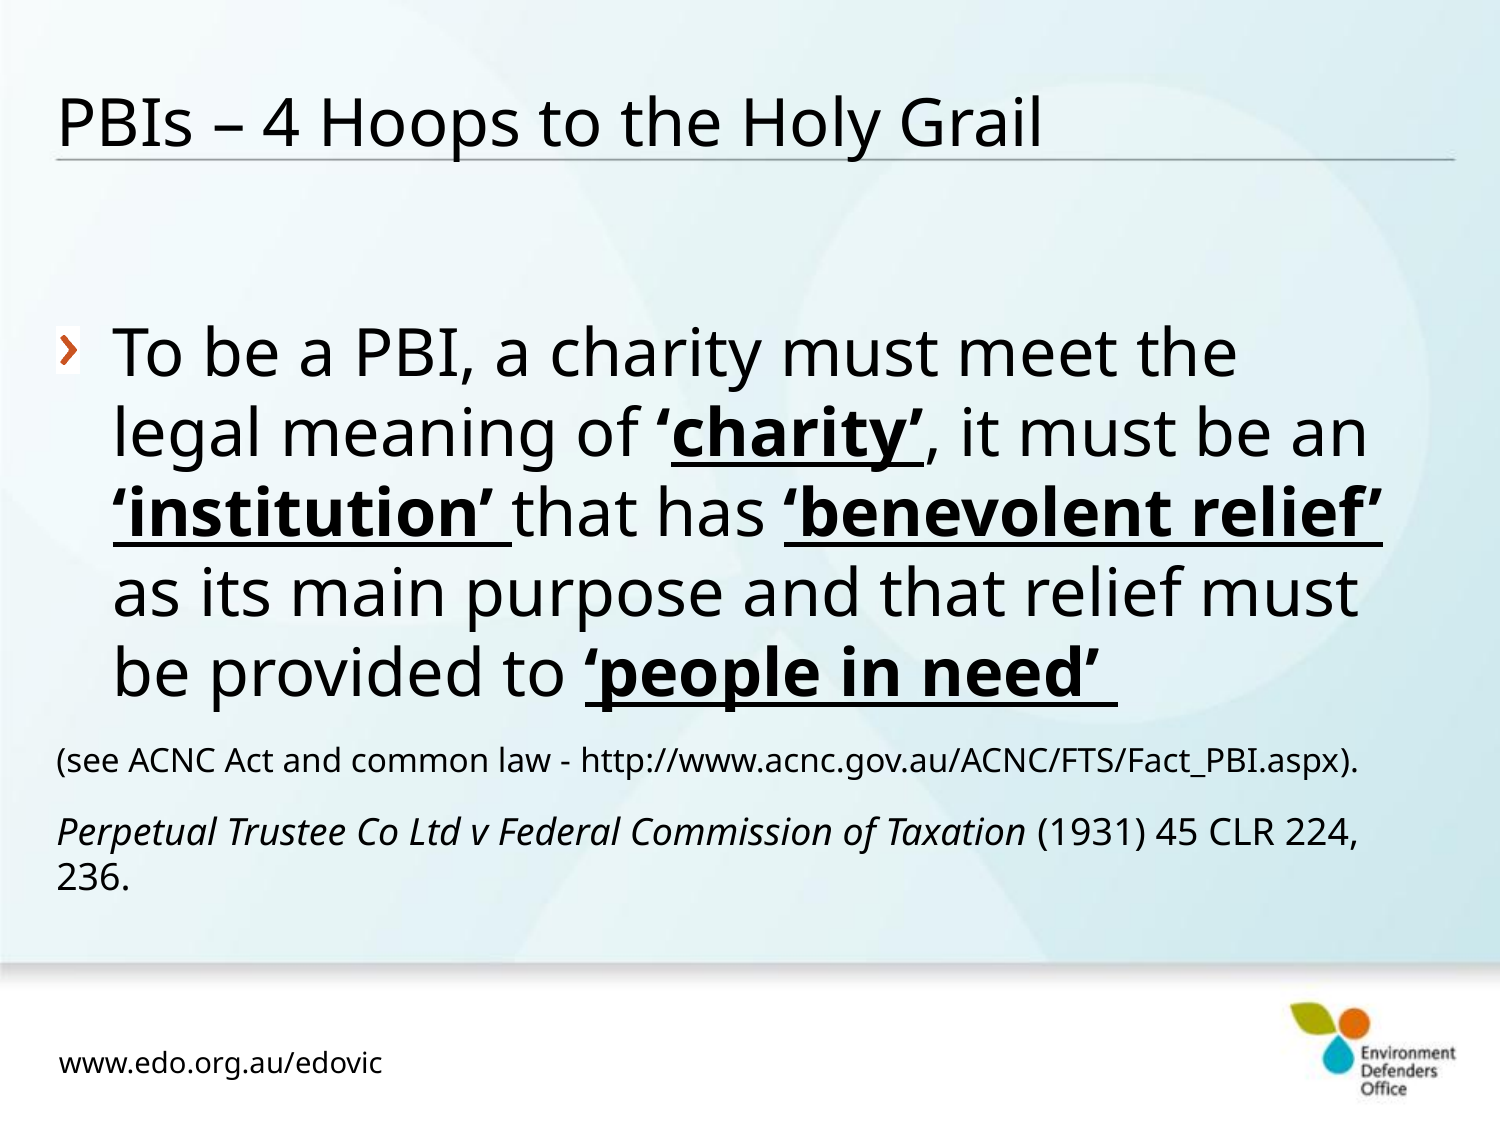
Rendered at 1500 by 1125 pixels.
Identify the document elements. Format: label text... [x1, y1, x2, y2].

list To be a PBI, a charity must meet the legal meaning of ‘charity’, it must be an ‘institution’ that has ‘benevolent relief’ as its main purpose and that relief must be provided to ‘people in need’ (see ACNC Act and common law - http://www.acnc.gov.au/ACNC/FTS/Fact_PBI.aspx). Perpetual Trustee Co Ltd v Federal Commission of Taxation (1931) 45 CLR 224, 236. [41, 302, 1404, 965]
title PBIs – 4 Hoops to the Holy Grail [41, 54, 1459, 185]
picture [0, 0, 1500, 1125]
